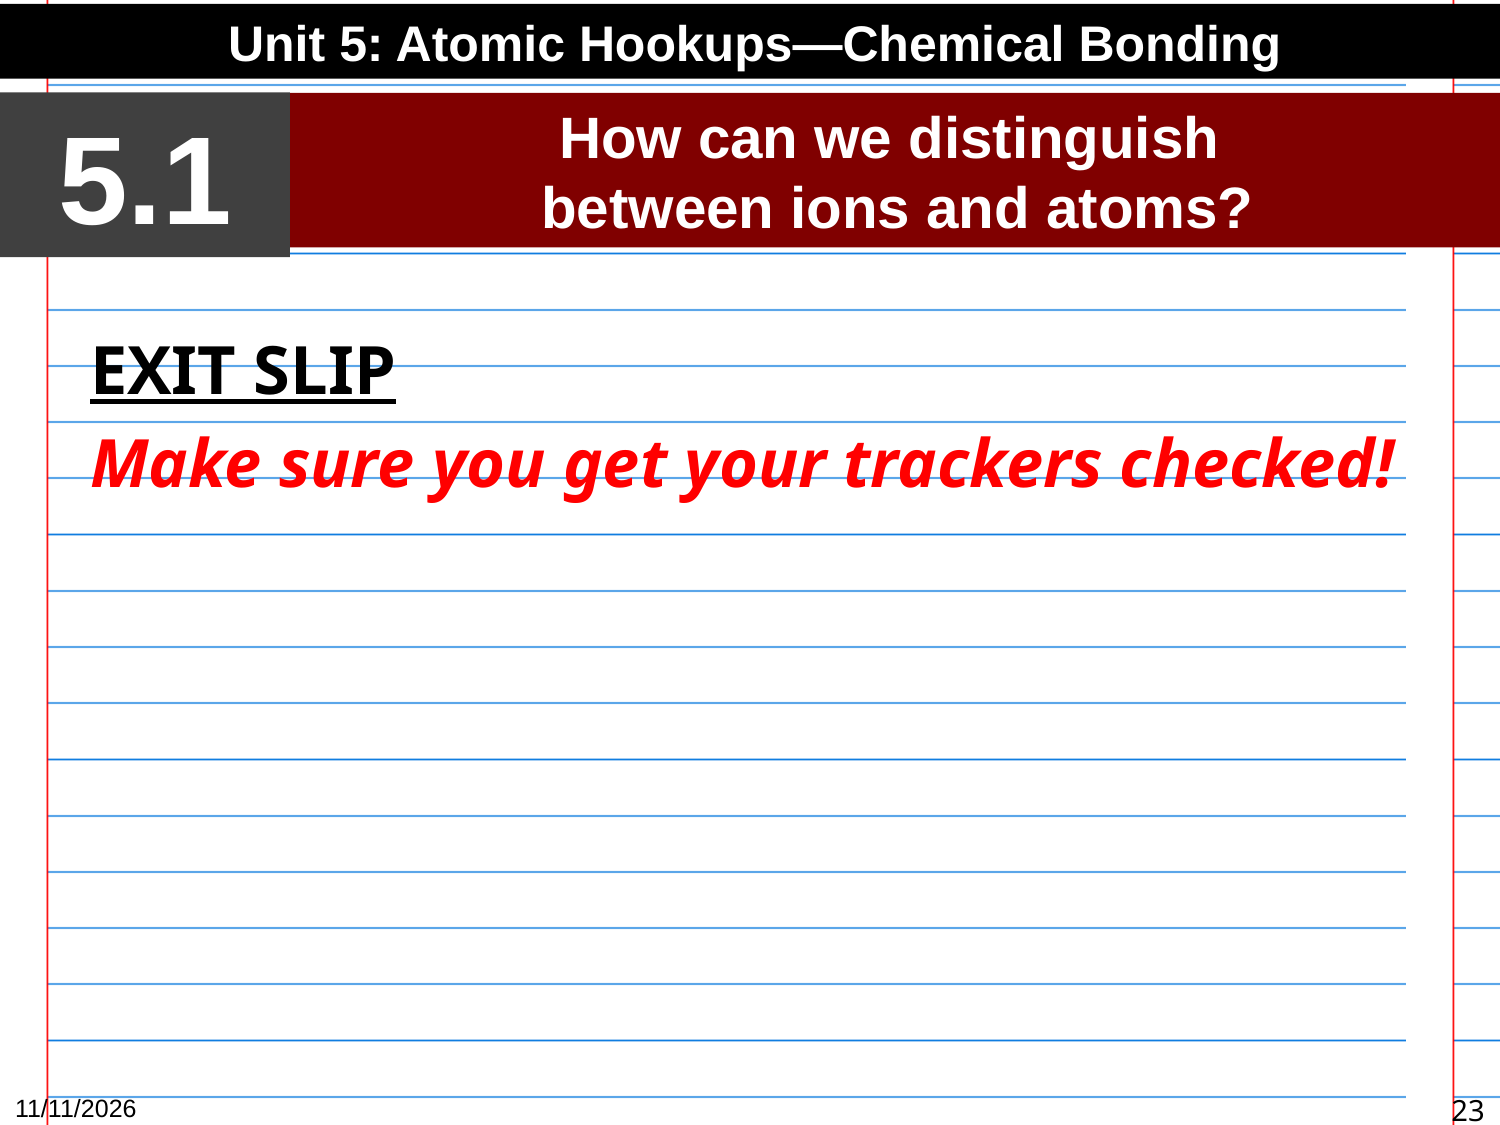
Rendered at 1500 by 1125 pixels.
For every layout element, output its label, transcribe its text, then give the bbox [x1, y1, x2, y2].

picture [0, 79, 1500, 92]
picture [0, 248, 1500, 1125]
text_box How can we distinguish between ions and atoms? [290, 92, 1500, 248]
slide_number 23 [1149, 1084, 1500, 1125]
list EXIT SLIP Make sure you get your trackers checked! [75, 320, 1500, 1063]
text_box Unit 5: Atomic Hookups—Chemical Bonding [0, 3, 1500, 79]
text_box 5.1 [0, 92, 290, 258]
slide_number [0, 1084, 350, 1125]
